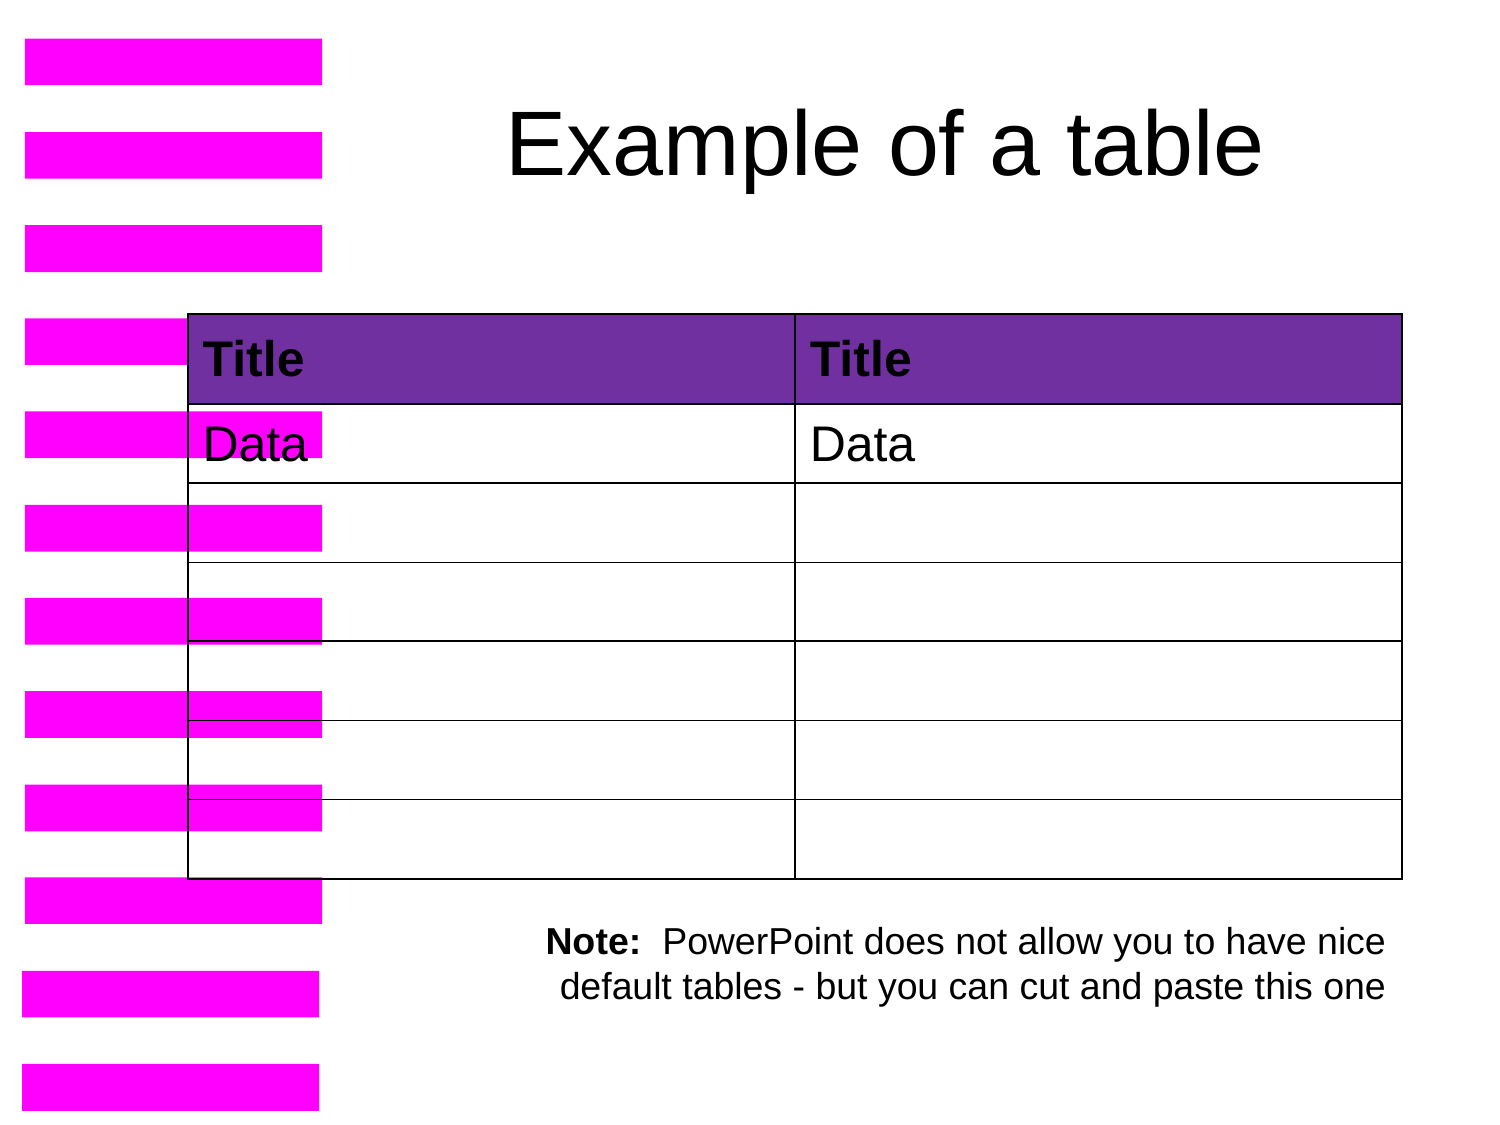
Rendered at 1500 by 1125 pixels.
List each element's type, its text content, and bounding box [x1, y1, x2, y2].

table_cell [189, 721, 794, 799]
table_cell [189, 800, 794, 878]
table_header Title [796, 315, 1401, 403]
table_header Title [189, 315, 794, 403]
table_cell [796, 721, 1401, 799]
table_cell [796, 642, 1401, 720]
table_cell Data [189, 405, 794, 482]
title Example of a table [347, 45, 1425, 233]
table_cell [796, 563, 1401, 640]
table_cell [796, 484, 1401, 562]
table_cell [796, 800, 1401, 878]
table_cell Data [796, 405, 1401, 482]
table_cell [189, 484, 794, 562]
table_cell [189, 642, 794, 720]
table_cell [189, 563, 794, 640]
text_box Note: PowerPoint does not allow you to have nice default tables - but you can cut and paste this one [431, 909, 1401, 1015]
